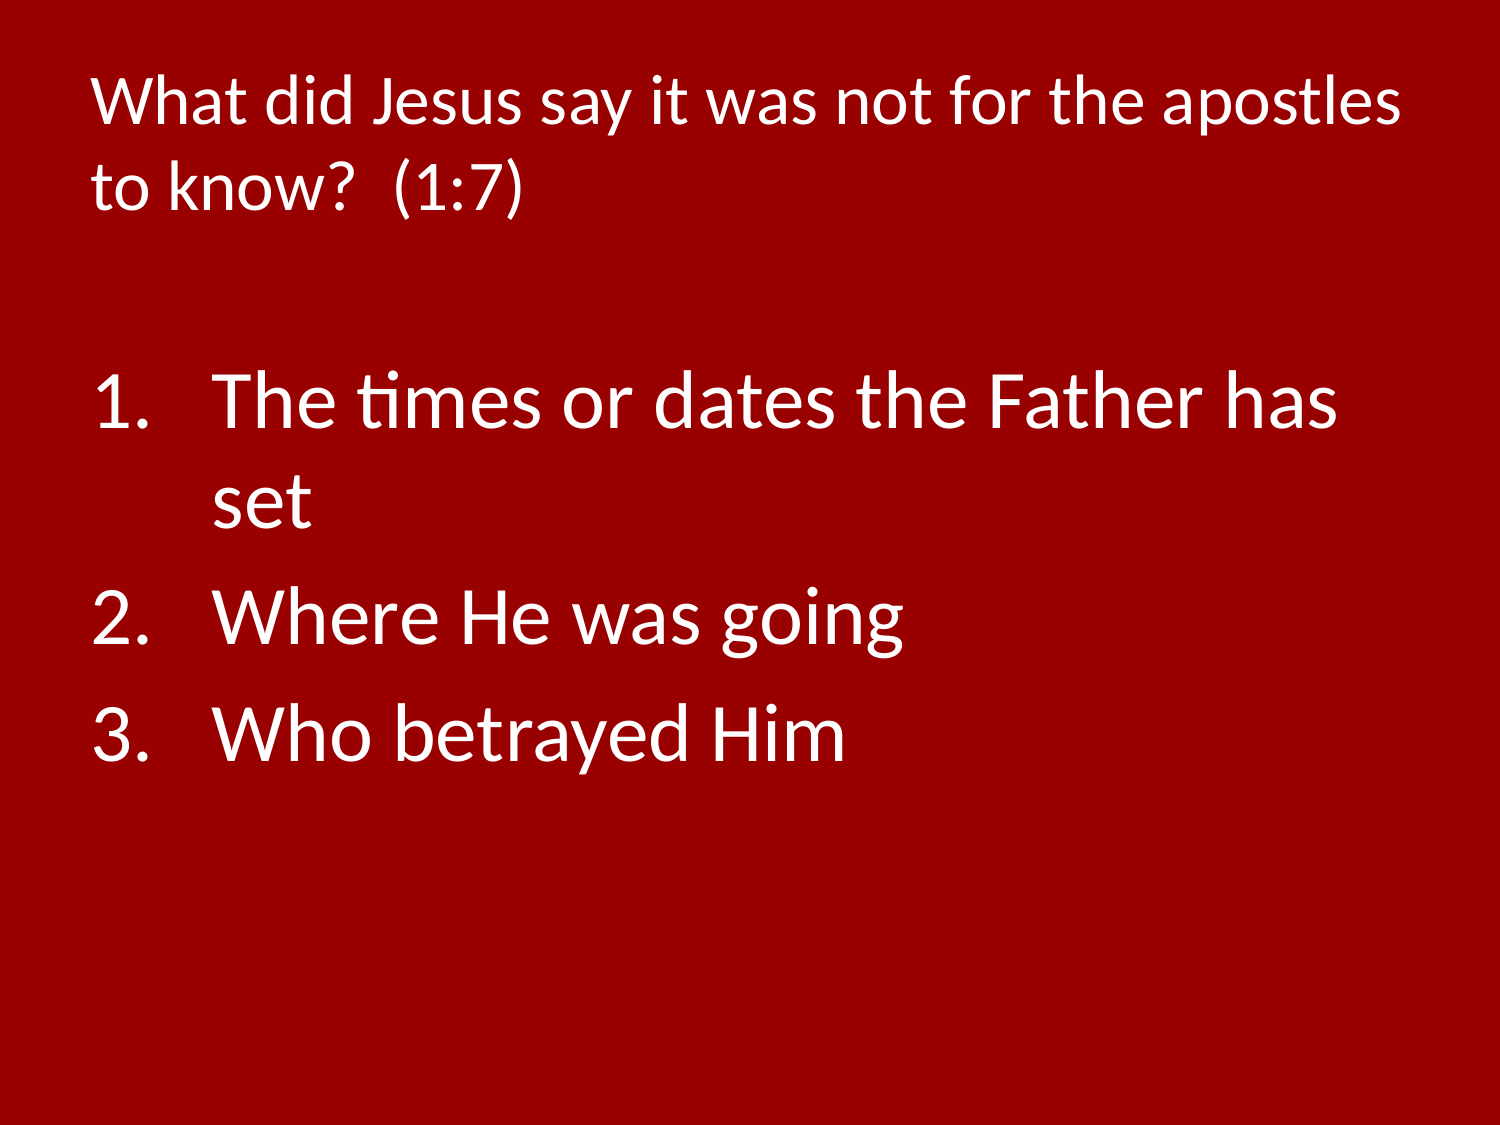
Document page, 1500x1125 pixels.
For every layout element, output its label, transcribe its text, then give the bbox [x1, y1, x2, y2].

list The times or dates the Father has set Where He was going Who betrayed Him [75, 337, 1425, 1005]
title What did Jesus say it was not for the apostles to know? (1:7) [75, 45, 1425, 233]
